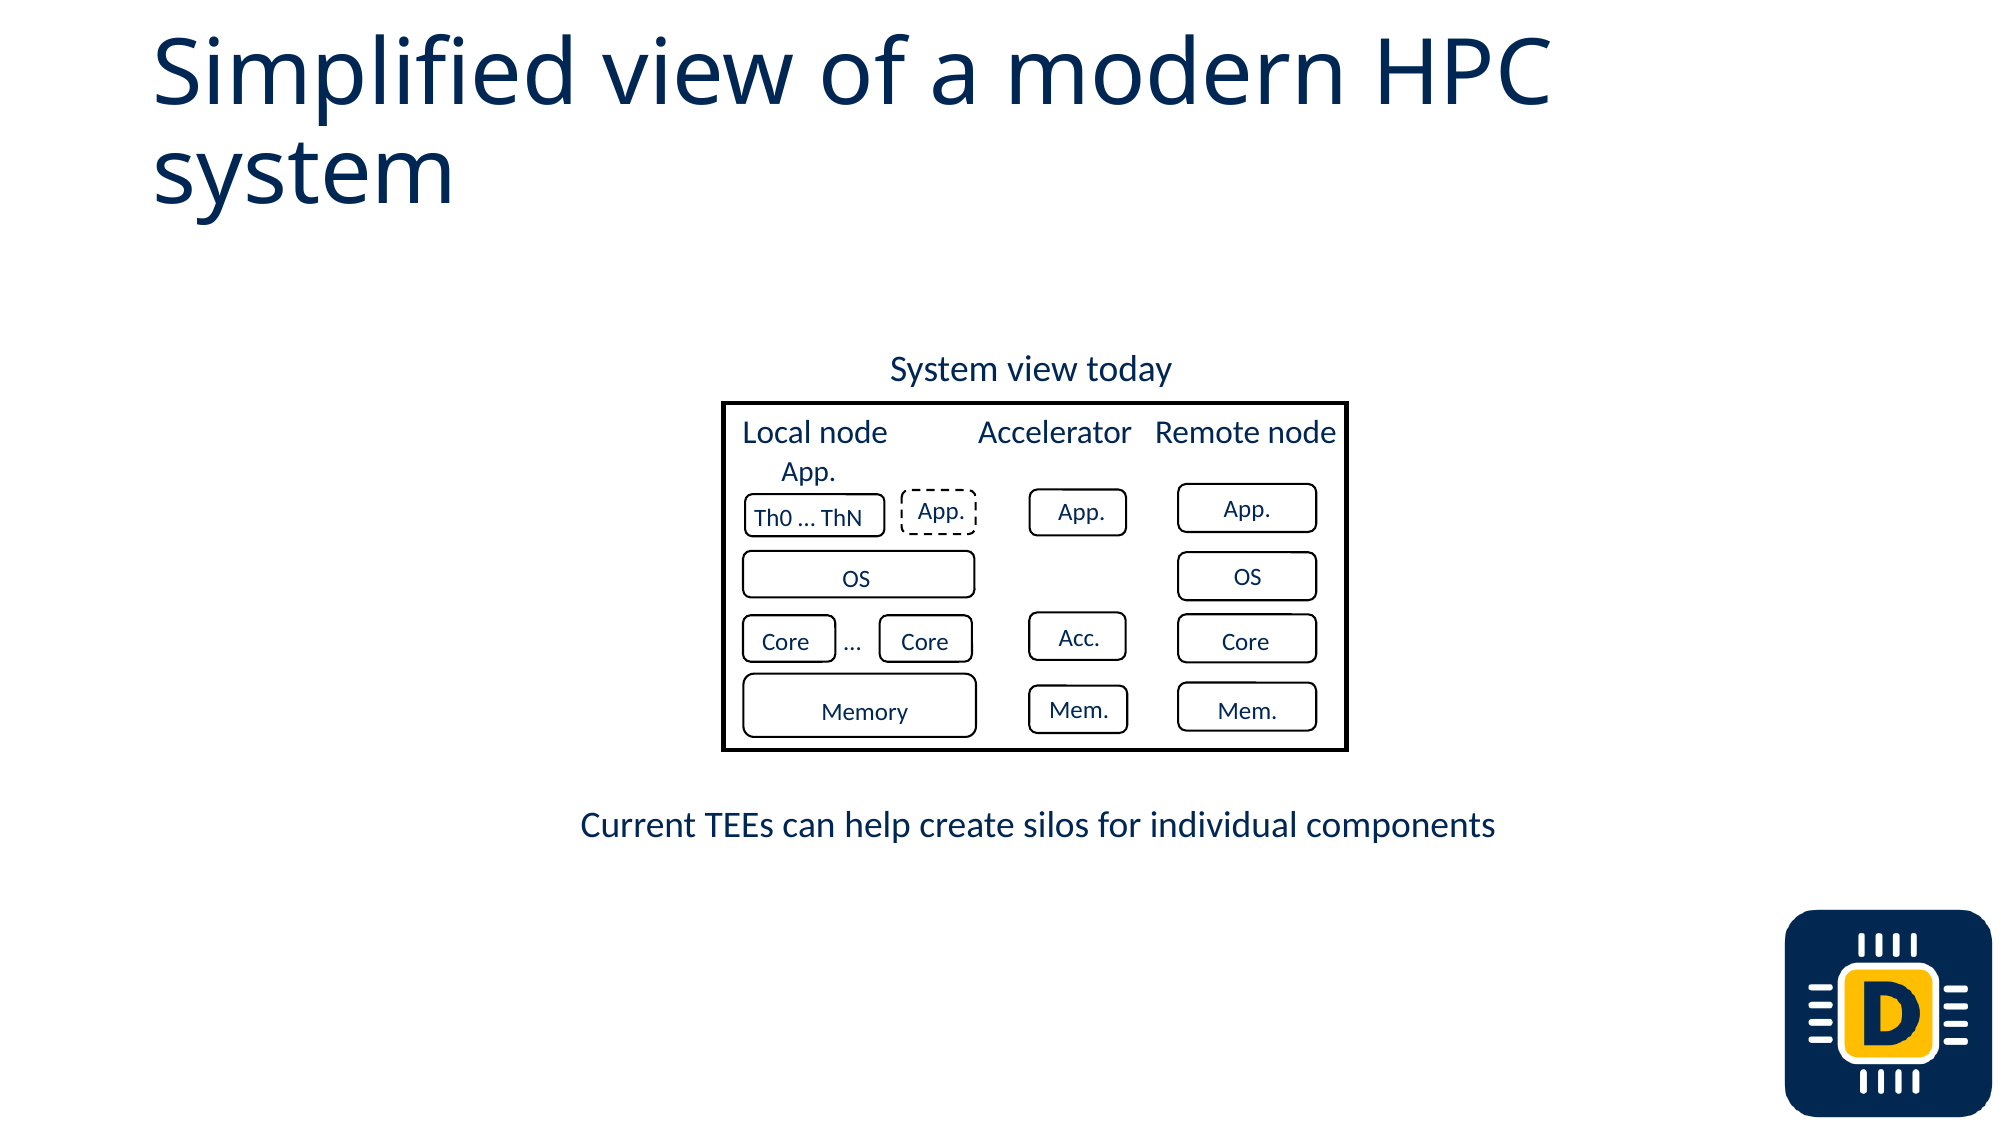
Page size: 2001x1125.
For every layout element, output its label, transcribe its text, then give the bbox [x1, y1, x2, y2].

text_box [612, 336, 1386, 751]
title Simplified view of a modern HPC system [137, 59, 1863, 189]
picture [1776, 901, 2000, 1125]
text_box Current TEEs can help create silos for individual components [565, 792, 1561, 853]
